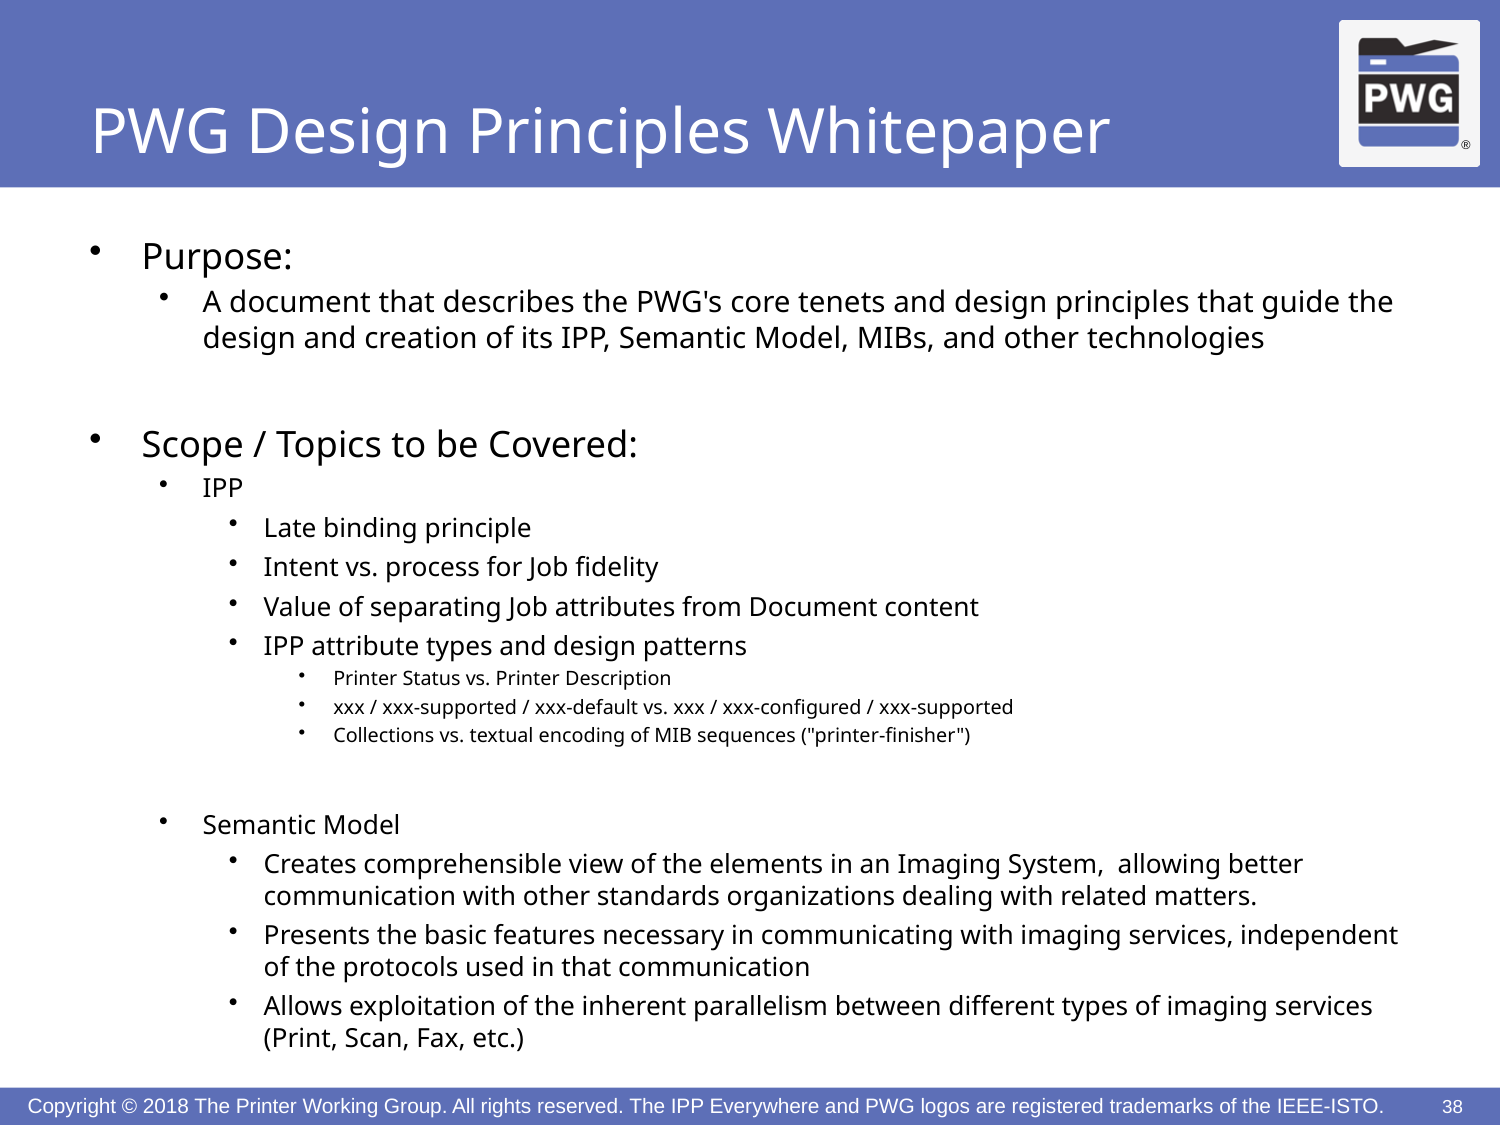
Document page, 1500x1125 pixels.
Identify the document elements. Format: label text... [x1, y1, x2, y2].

list Purpose: A document that describes the PWG's core tenets and design principles that guide the design and creation of its IPP, Semantic Model, MIBs, and other technologies Scope / Topics to be Covered: IPP Late binding principle Intent vs. process for Job fidelity Value of separating Job attributes from Document content IPP attribute types and design patterns Printer Status vs. Printer Description xxx / xxx-supported / xxx-default vs. xxx / xxx-configured / xxx-supported Collections vs. textual encoding of MIB sequences ("printer-finisher") Semantic Model Creates comprehensible view of the elements in an Imaging System, allowing better communication with other standards organizations dealing with related matters. Presents the basic features necessary in communicating with imaging services, independent of the protocols used in that communication Allows exploitation of the inherent parallelism between different types of imaging services (Print, Scan, Fax, etc.) [74, 224, 1426, 1068]
slide_number 38 [1405, 1087, 1500, 1125]
title PWG Design Principles Whitepaper [74, 7, 1318, 175]
picture [1339, 20, 1480, 167]
